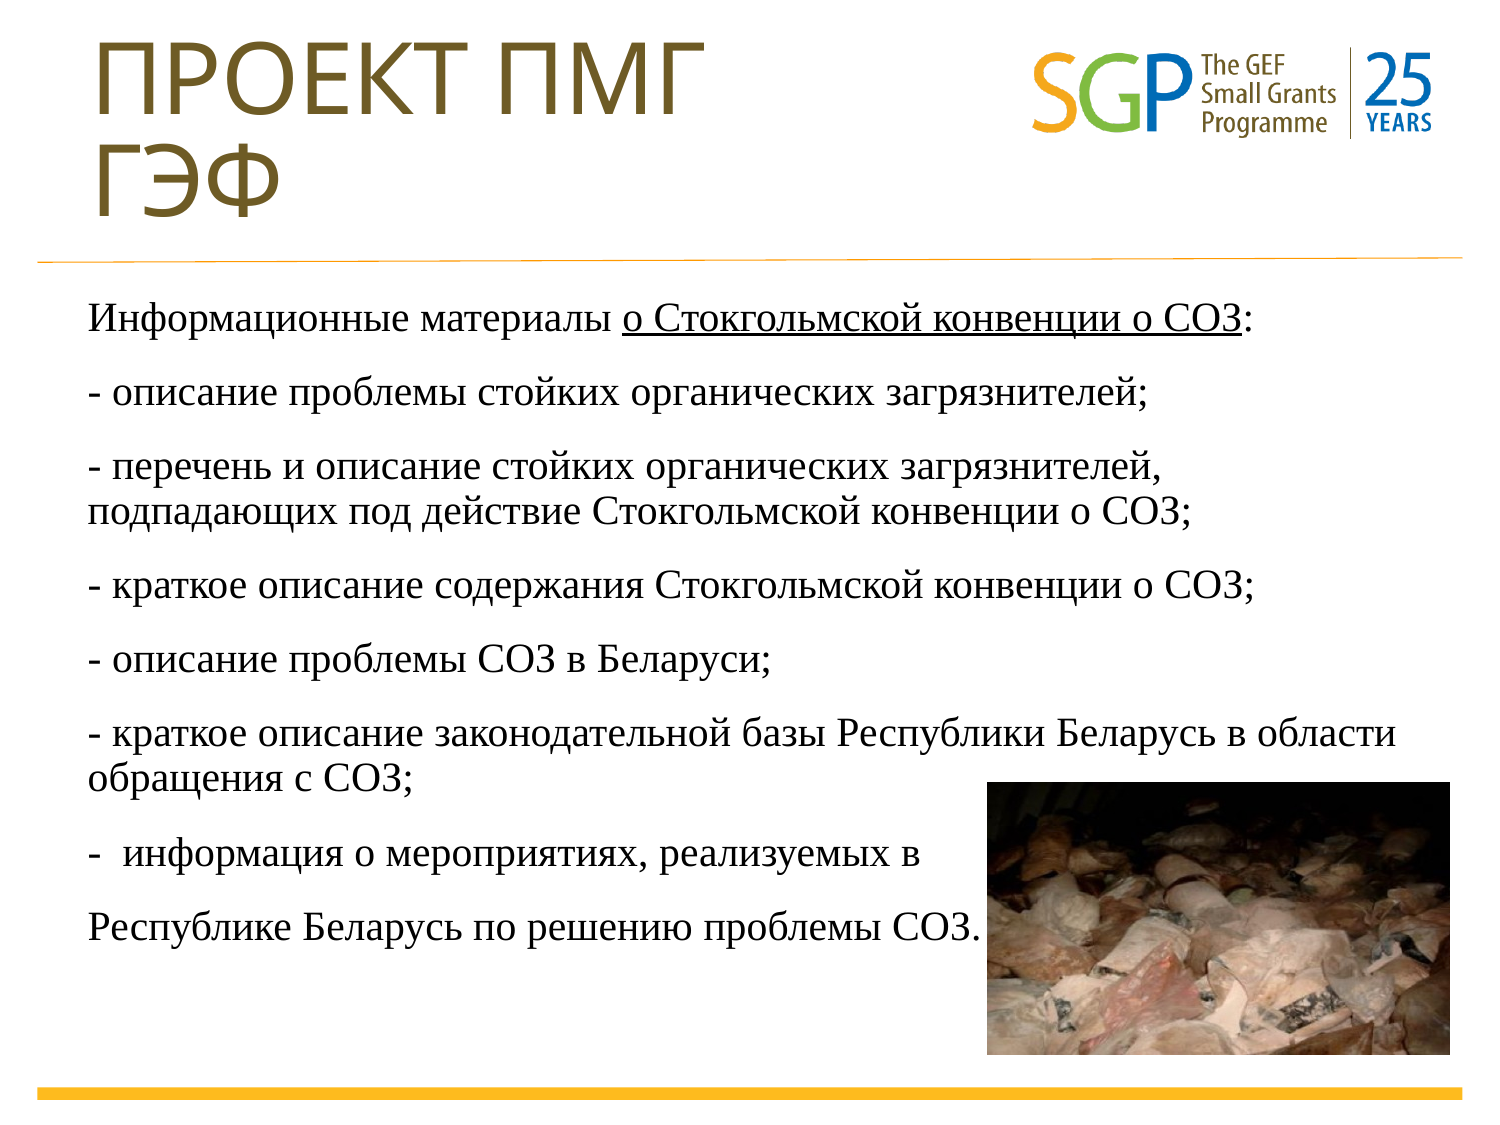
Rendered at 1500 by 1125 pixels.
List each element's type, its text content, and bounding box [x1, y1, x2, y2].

picture [986, 782, 1451, 1056]
list Информационные материалы о Стокгольмской конвенции о СОЗ: - описание проблемы стойких органических загрязнителей; - перечень и описание стойких органических загрязнителей, подпадающих под действие Стокгольмской конвенции о СОЗ; - краткое описание содержания Стокгольмской конвенции о СОЗ; - описание проблемы СОЗ в Беларуси; - краткое описание законодательной базы Республики Беларусь в области обращения с СОЗ; - информация о мероприятиях, реализуемых в Республике Беларусь по решению проблемы СОЗ. [72, 287, 1411, 1050]
title ПРОЕКТ ПМГ ГЭФ [75, 24, 938, 246]
